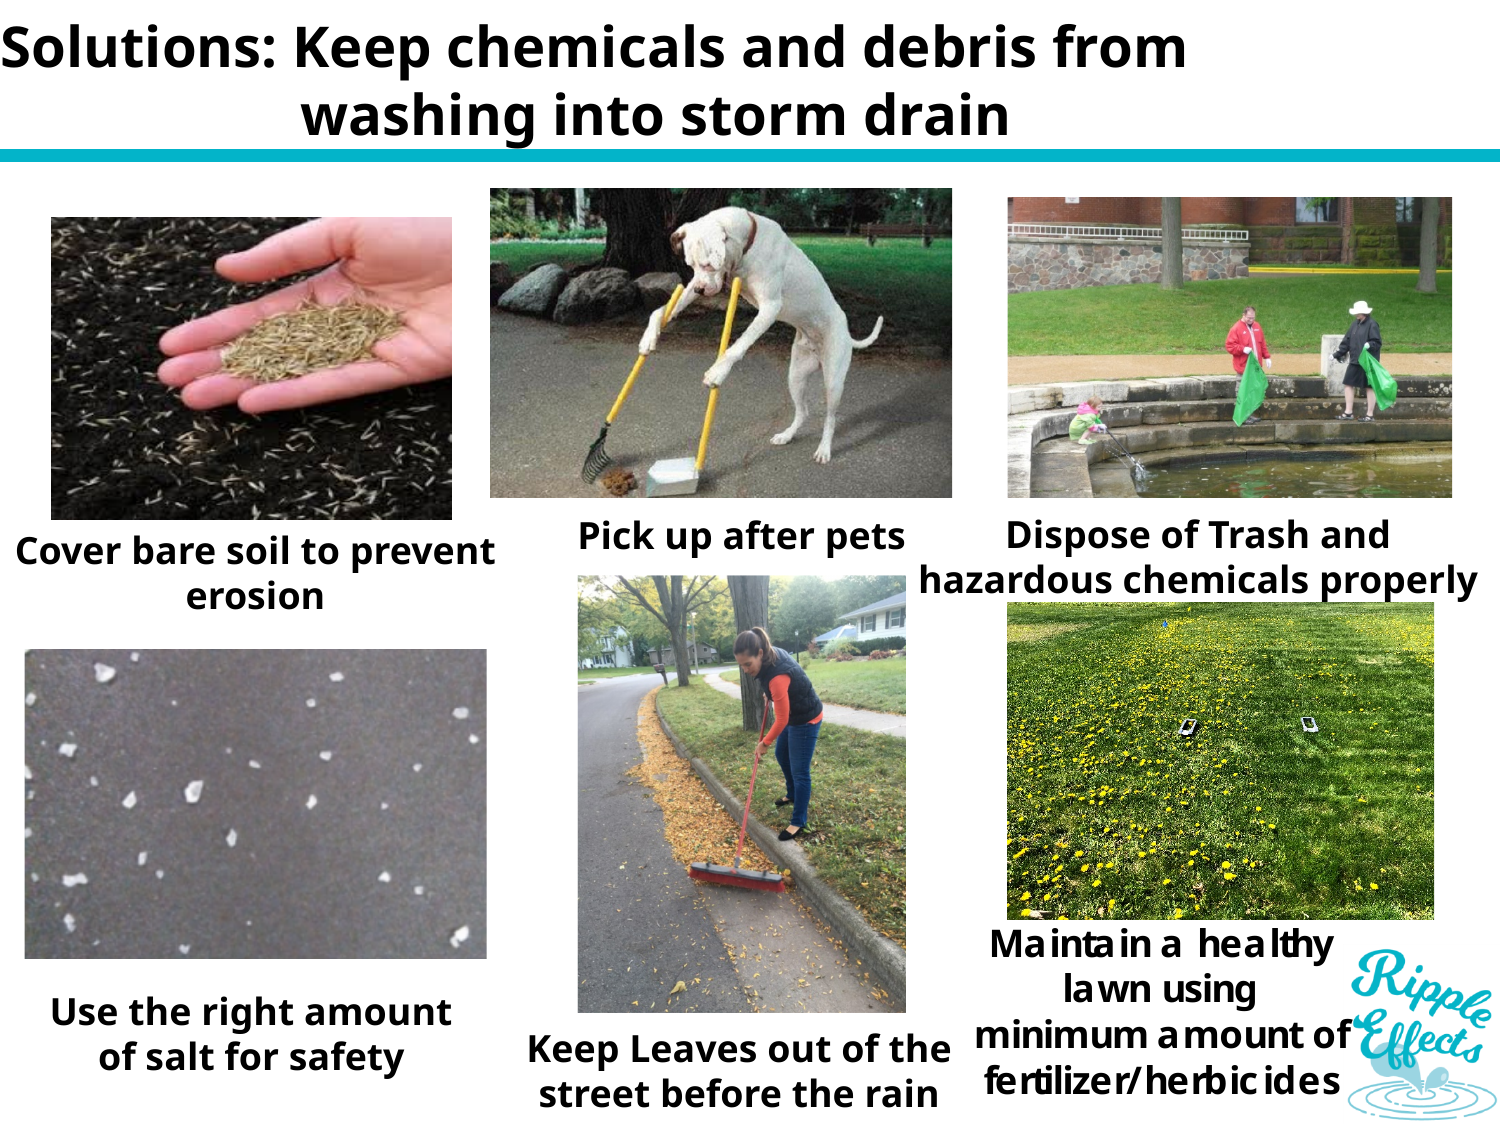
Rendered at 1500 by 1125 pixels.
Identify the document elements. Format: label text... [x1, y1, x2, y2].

text_box Pick up after pets [562, 506, 921, 565]
text_box Keep Leaves out of the street before the rain [490, 1017, 944, 1122]
picture [50, 216, 452, 521]
picture [1007, 196, 1453, 498]
text_box Cover bare soil to prevent erosion [0, 519, 535, 625]
picture [24, 648, 487, 959]
picture [522, 576, 1500, 1125]
picture [489, 187, 953, 498]
text_box Use the right amount of salt for safety [20, 980, 483, 1086]
text_box Solutions: Keep chemicals and debris from washing into storm drain [0, 4, 1219, 149]
text_box Dispose of Trash and hazardous chemicals properly [896, 503, 1500, 654]
